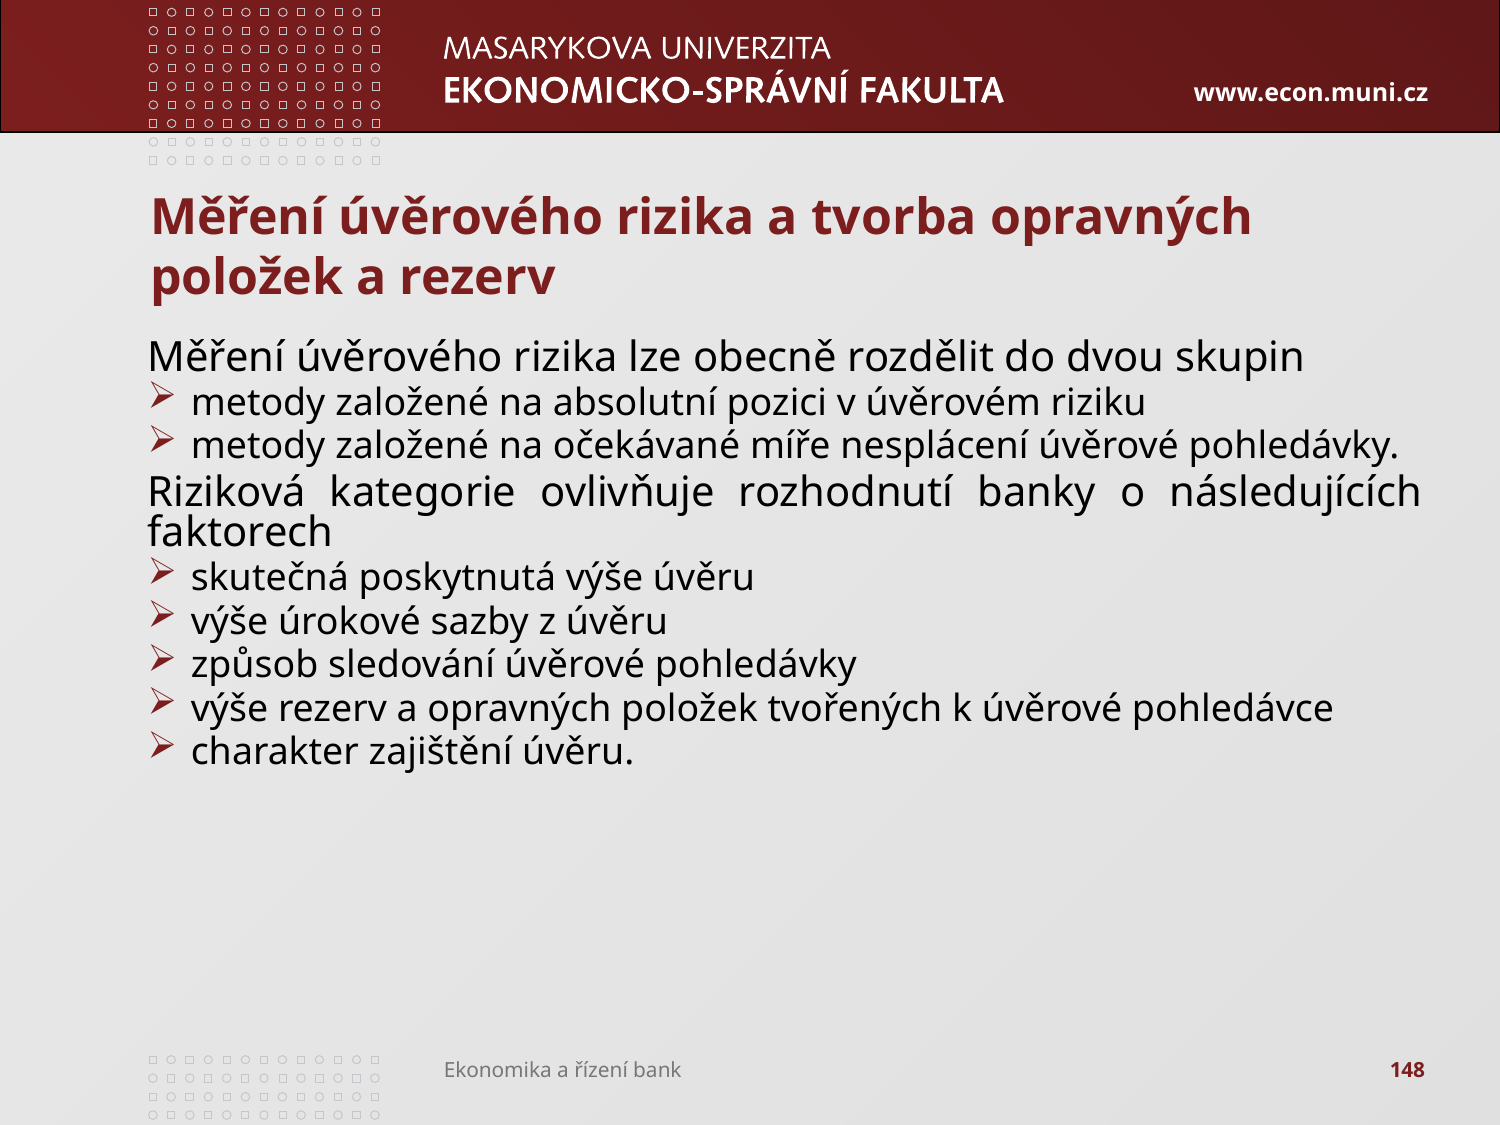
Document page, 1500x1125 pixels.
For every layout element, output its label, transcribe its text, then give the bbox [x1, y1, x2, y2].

list Měření úvěrového rizika lze obecně rozdělit do dvou skupin metody založené na absolutní pozici v úvěrovém riziku metody založené na očekávané míře nesplácení úvěrové pohledávky. Riziková kategorie ovlivňuje rozhodnutí banky o následujících faktorech skutečná poskytnutá výše úvěru výše úrokové sazby z úvěru způsob sledování úvěrové pohledávky výše rezerv a opravných položek tvořených k úvěrové pohledávce charakter zajištění úvěru. [147, 290, 1423, 1006]
title Měření úvěrového rizika a tvorba opravných položek a rezerv [150, 184, 1425, 268]
footer Ekonomika a řízení bank [443, 1056, 1188, 1101]
slide_number 148 [1293, 1055, 1426, 1101]
